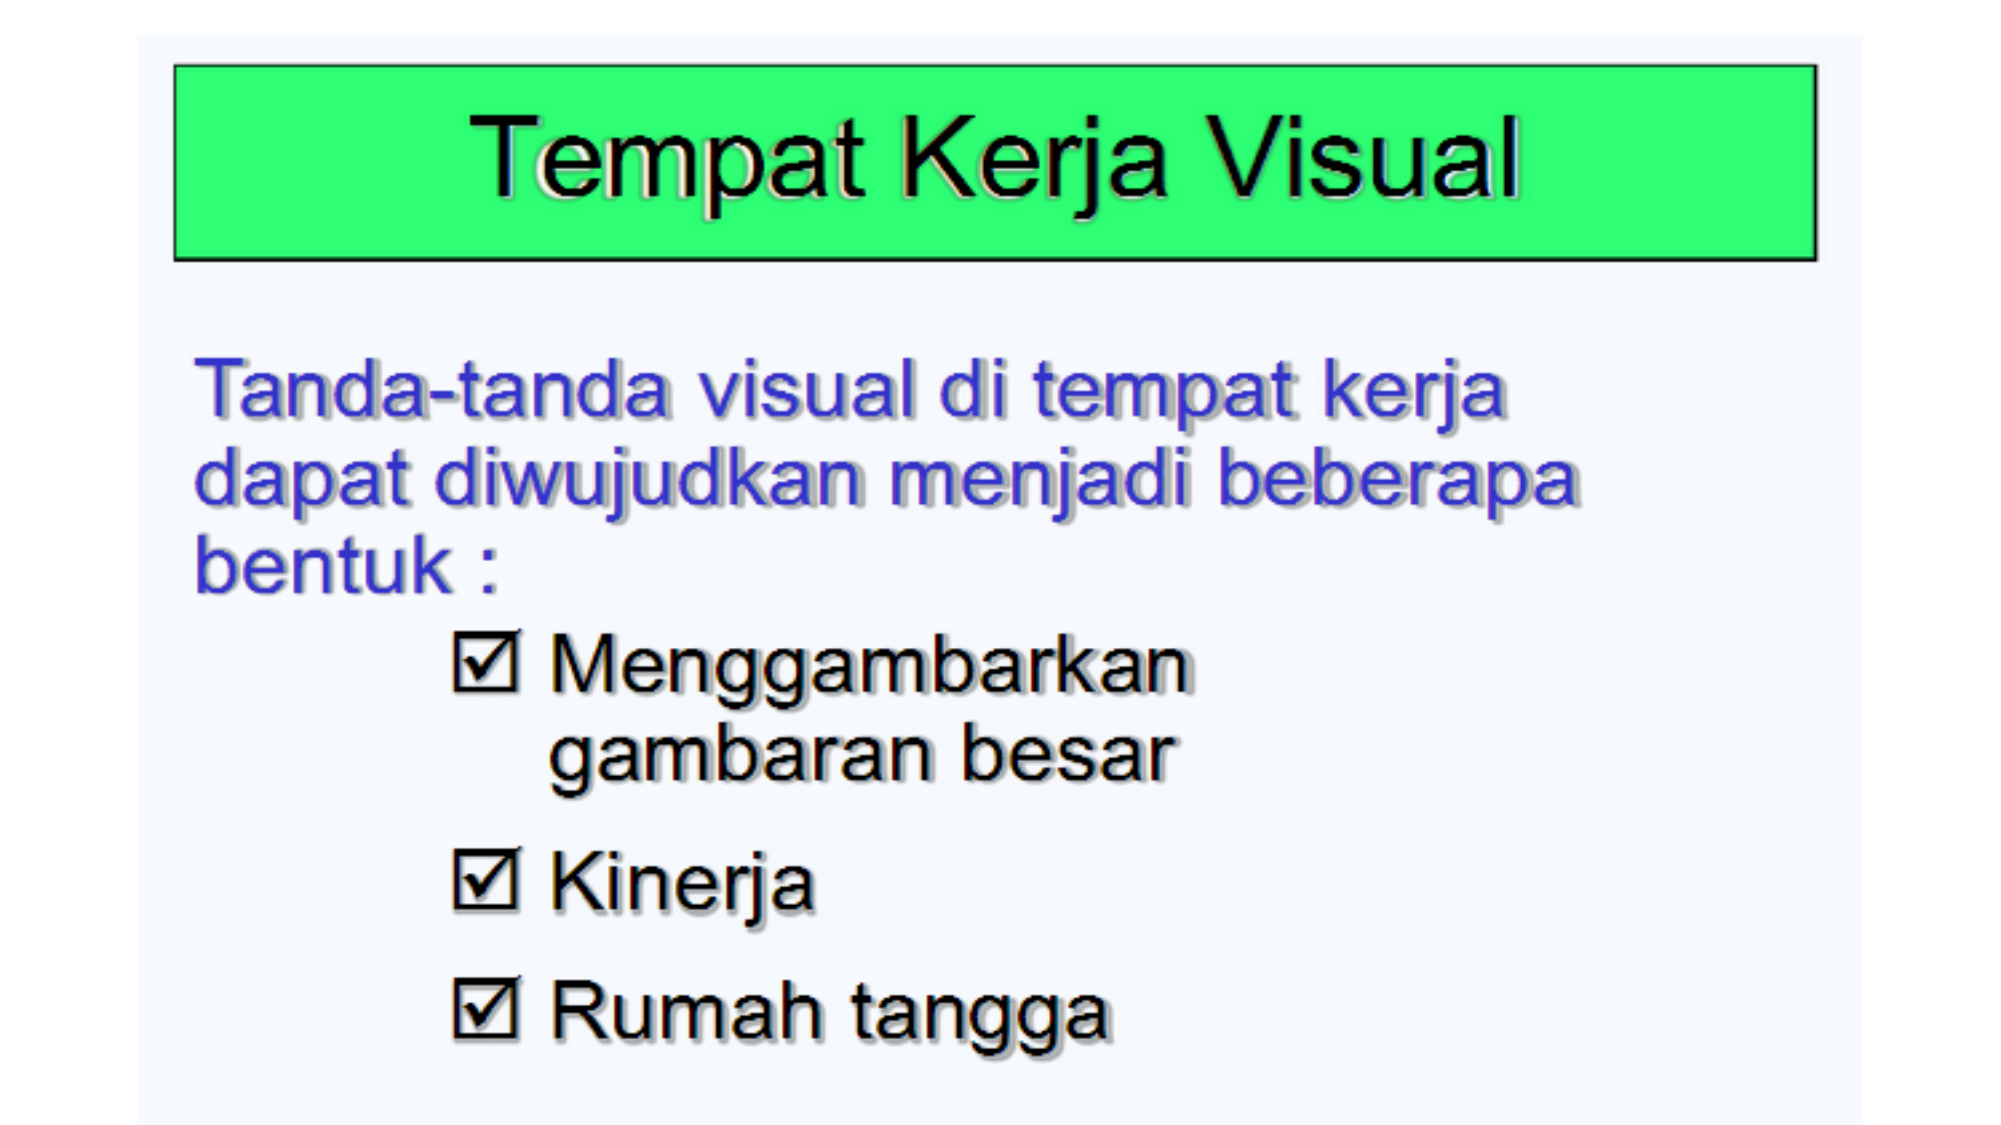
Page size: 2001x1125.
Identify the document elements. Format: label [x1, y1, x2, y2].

picture [137, 35, 1863, 1125]
